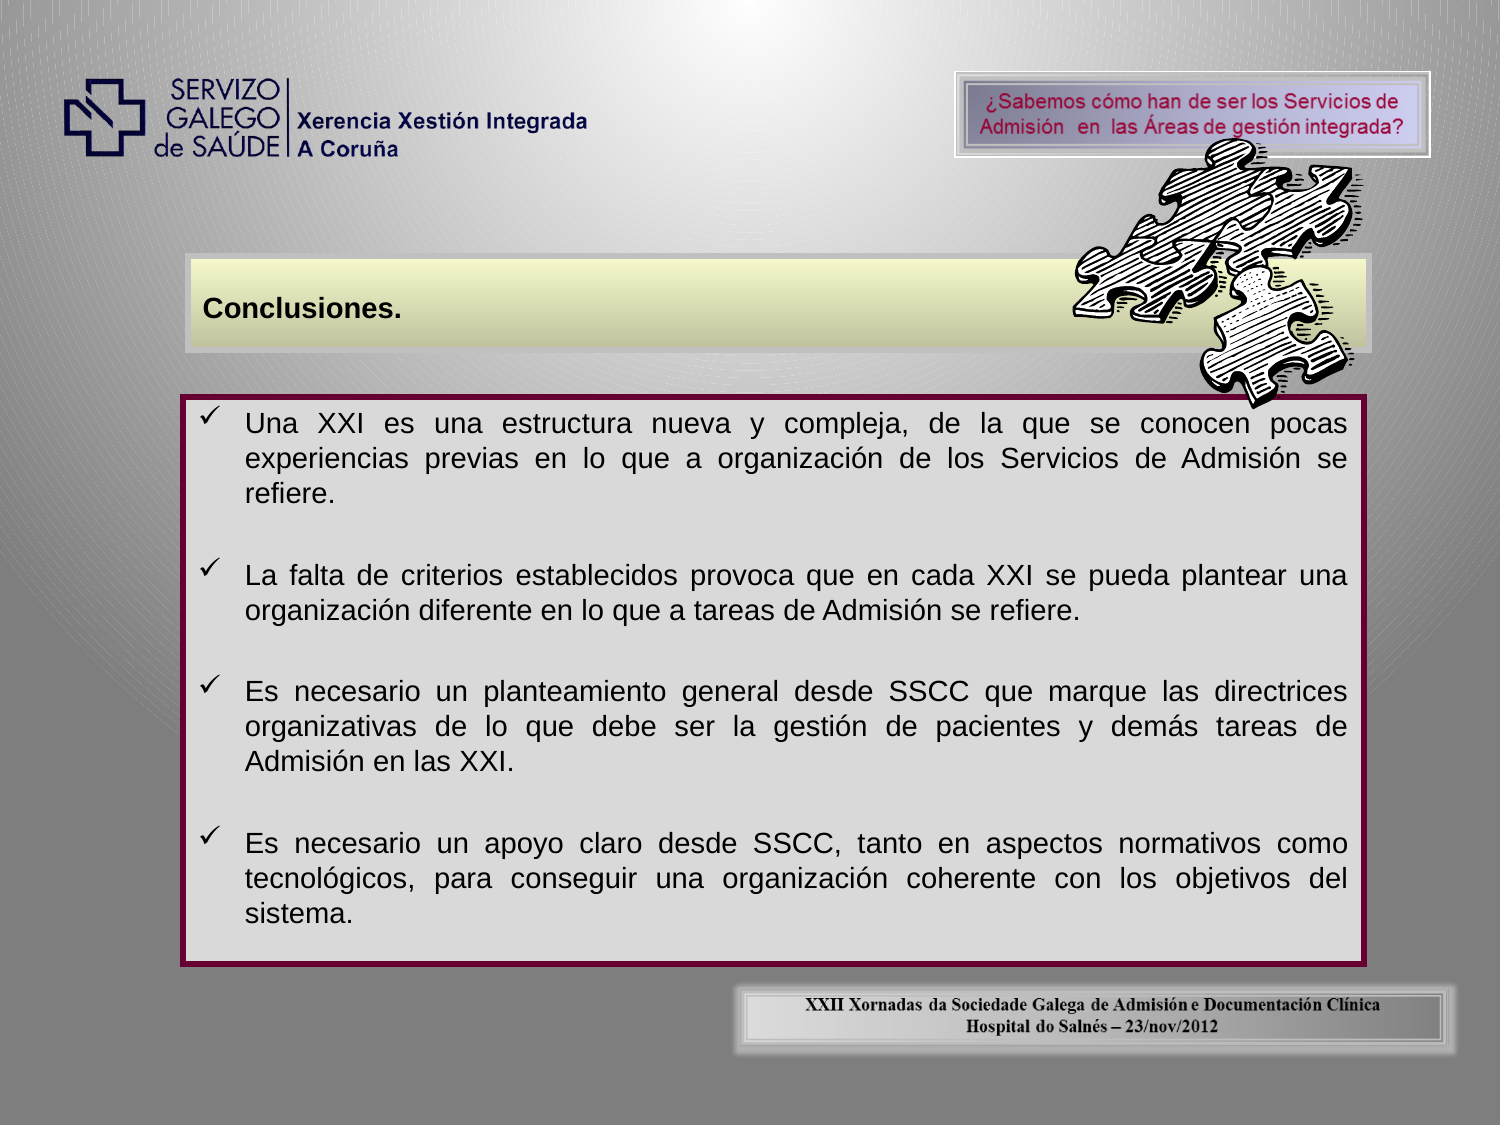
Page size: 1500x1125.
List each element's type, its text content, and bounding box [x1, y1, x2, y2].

picture [956, 72, 1429, 410]
text_box Una XXI es una estructura nueva y compleja, de la que se conocen pocas experiencias previas en lo que a organización de los Servicios de Admisión se refiere. La falta de criterios establecidos provoca que en cada XXI se pueda plantear una organización diferente en lo que a tareas de Admisión se refiere. Es necesario un planteamiento general desde SSCC que marque las directrices organizativas de lo que debe ser la gestión de pacientes y demás tareas de Admisión en las XXI. Es necesario un apoyo claro desde SSCC, tanto en aspectos normativos como tecnológicos, para conseguir una organización coherente con los objetivos del sistema. [183, 397, 1365, 965]
picture [64, 78, 587, 157]
text_box Conclusiones. [187, 255, 1067, 350]
